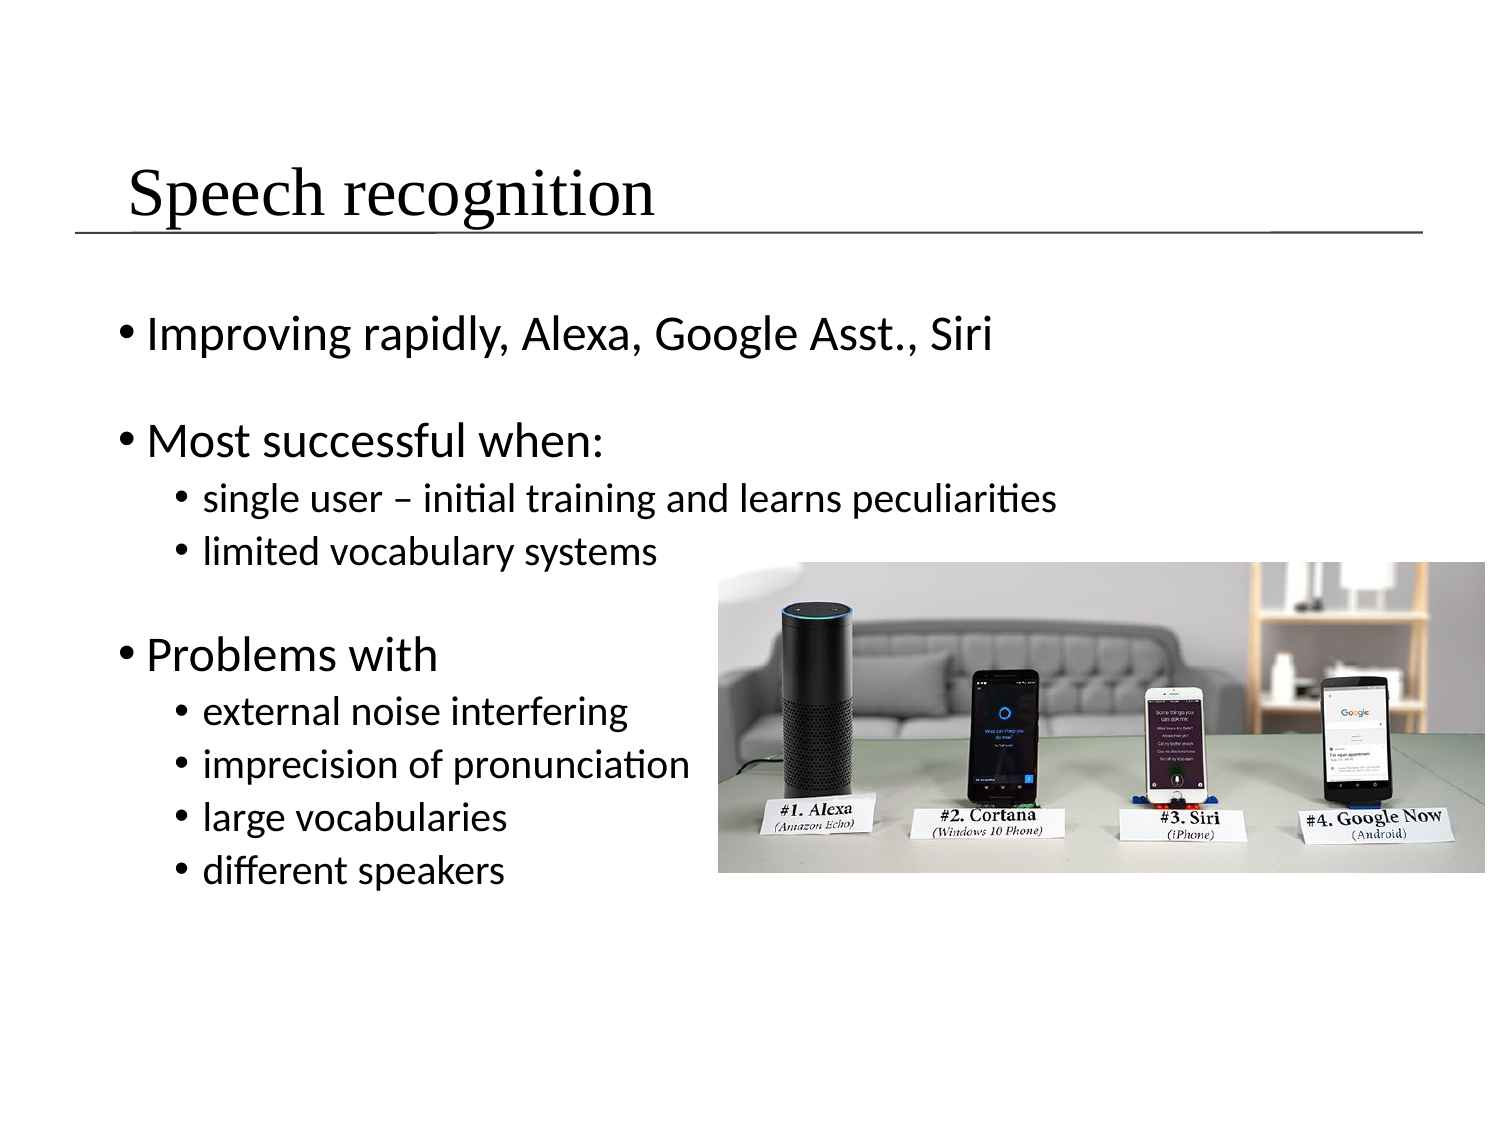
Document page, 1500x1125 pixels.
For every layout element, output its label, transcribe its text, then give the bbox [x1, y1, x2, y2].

title Speech recognition [112, 99, 1238, 288]
list Improving rapidly, Alexa, Google Asst., Siri Most successful when: single user – initial training and learns peculiarities limited vocabulary systems Problems with external noise interfering imprecision of pronunciation large vocabularies different speakers [103, 299, 1397, 1014]
picture [718, 562, 1485, 873]
